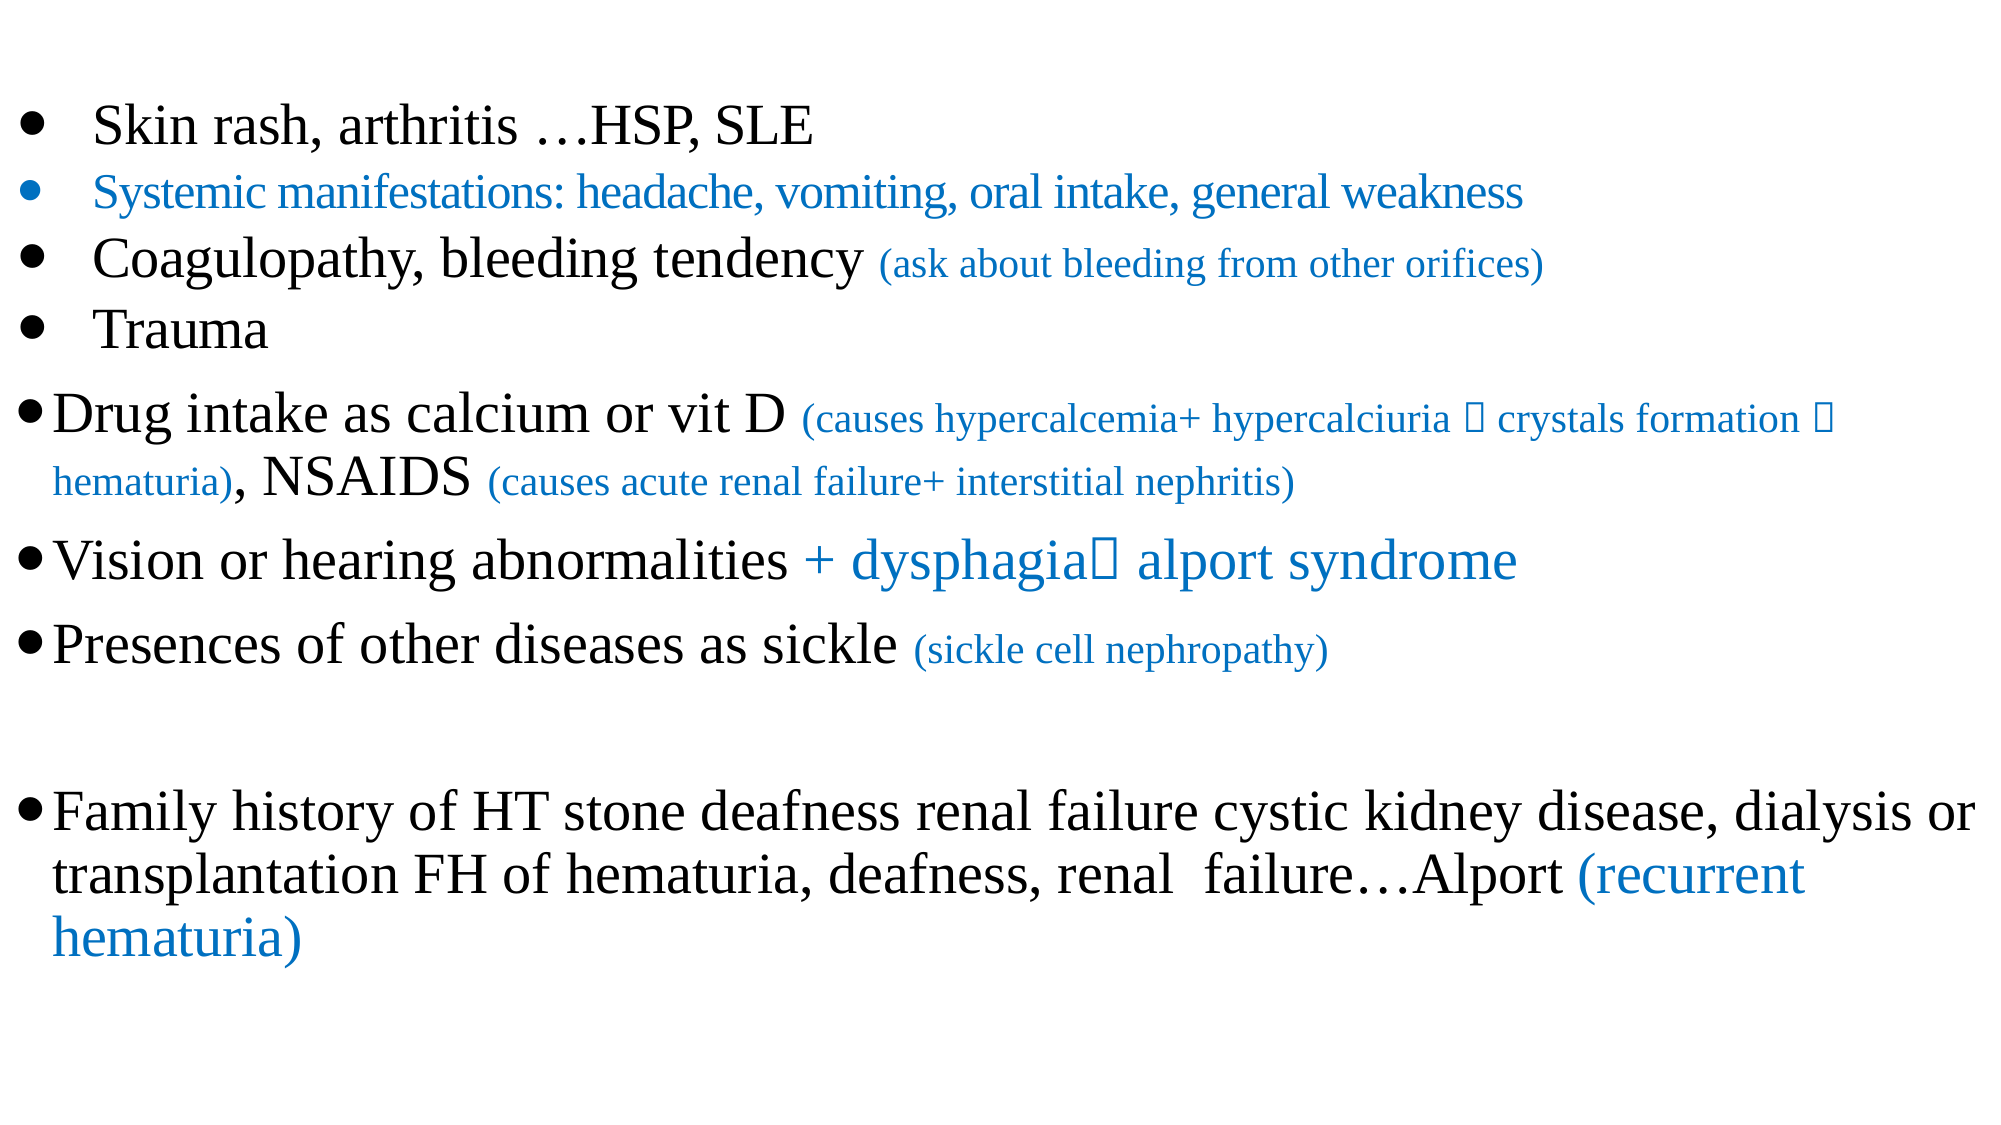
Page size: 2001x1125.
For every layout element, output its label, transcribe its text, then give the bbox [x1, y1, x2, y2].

list Skin rash, arthritis …HSP, SLE Systemic manifestations: headache, vomiting, oral intake, general weakness Coagulopathy, bleeding tendency (ask about bleeding from other orifices) Trauma Drug intake as calcium or vit D (causes hypercalcemia+ hypercalciuria  crystals formation  hematuria), NSAIDS (causes acute renal failure+ interstitial nephritis) Vision or hearing abnormalities + dysphagia alport syndrome Presences of other diseases as sickle (sickle cell nephropathy) Family history of HT stone deafness renal failure cystic kidney disease, dialysis or transplantation FH of hematuria, deafness, renal failure…Alport (recurrent hematuria) [0, 86, 2000, 1014]
